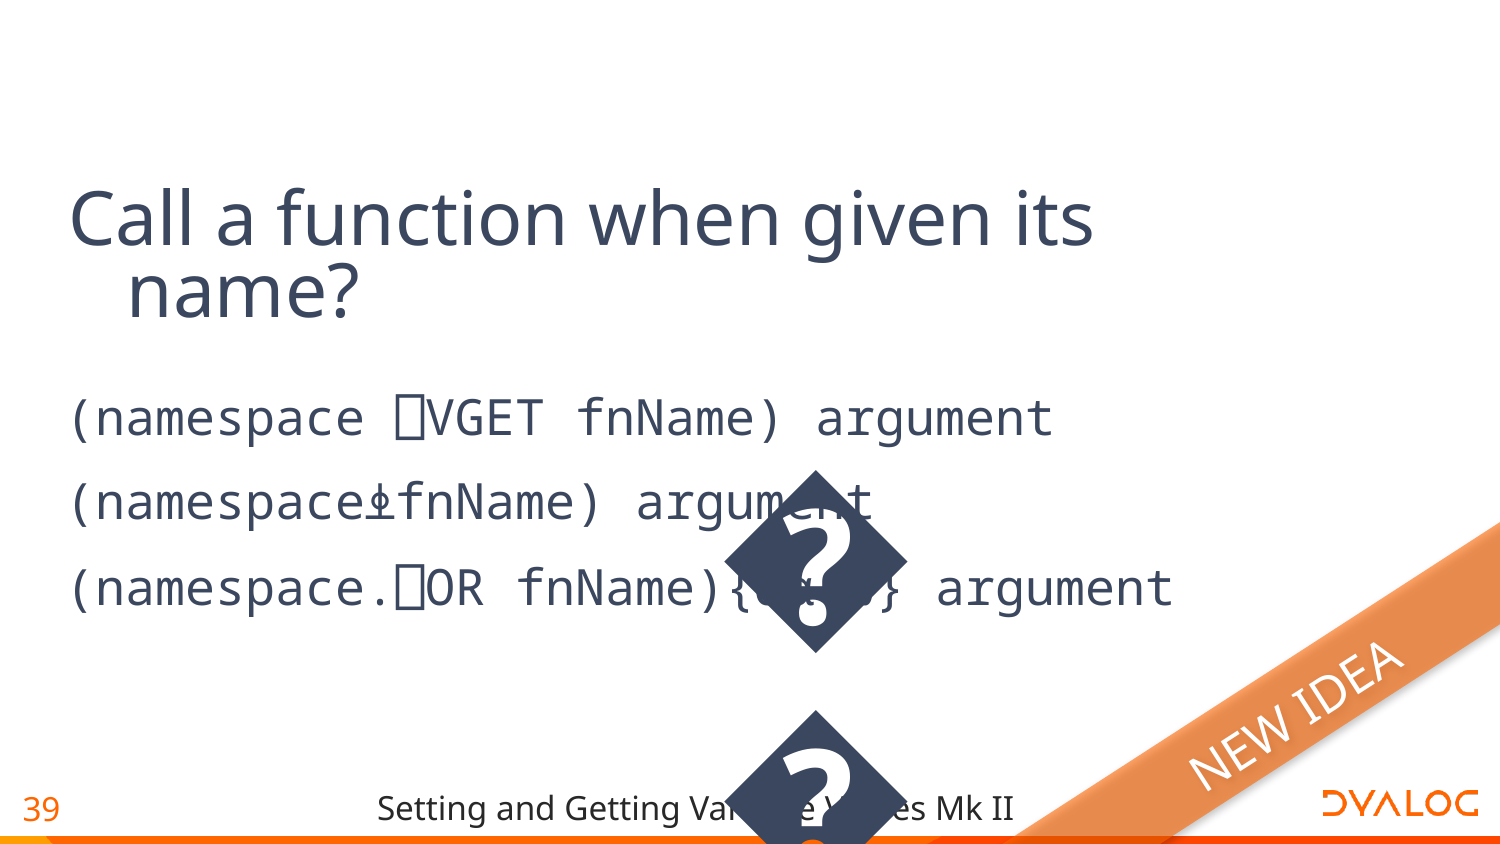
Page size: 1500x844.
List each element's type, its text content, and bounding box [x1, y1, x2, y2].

picture [1323, 790, 1478, 816]
list (namespace ⎕VGET fnName) argument (namespace⍎fnName) argument (namespace.⎕OR fnName){⍺⍺ ⍵} argument [50, 207, 1450, 740]
text_box 😉 [701, 414, 799, 844]
picture [799, 836, 1009, 844]
picture [0, 836, 701, 844]
text_box NEW IDEA [998, 519, 1500, 844]
picture [1166, 836, 1500, 844]
title Call a function when given its name? [53, 226, 1353, 340]
